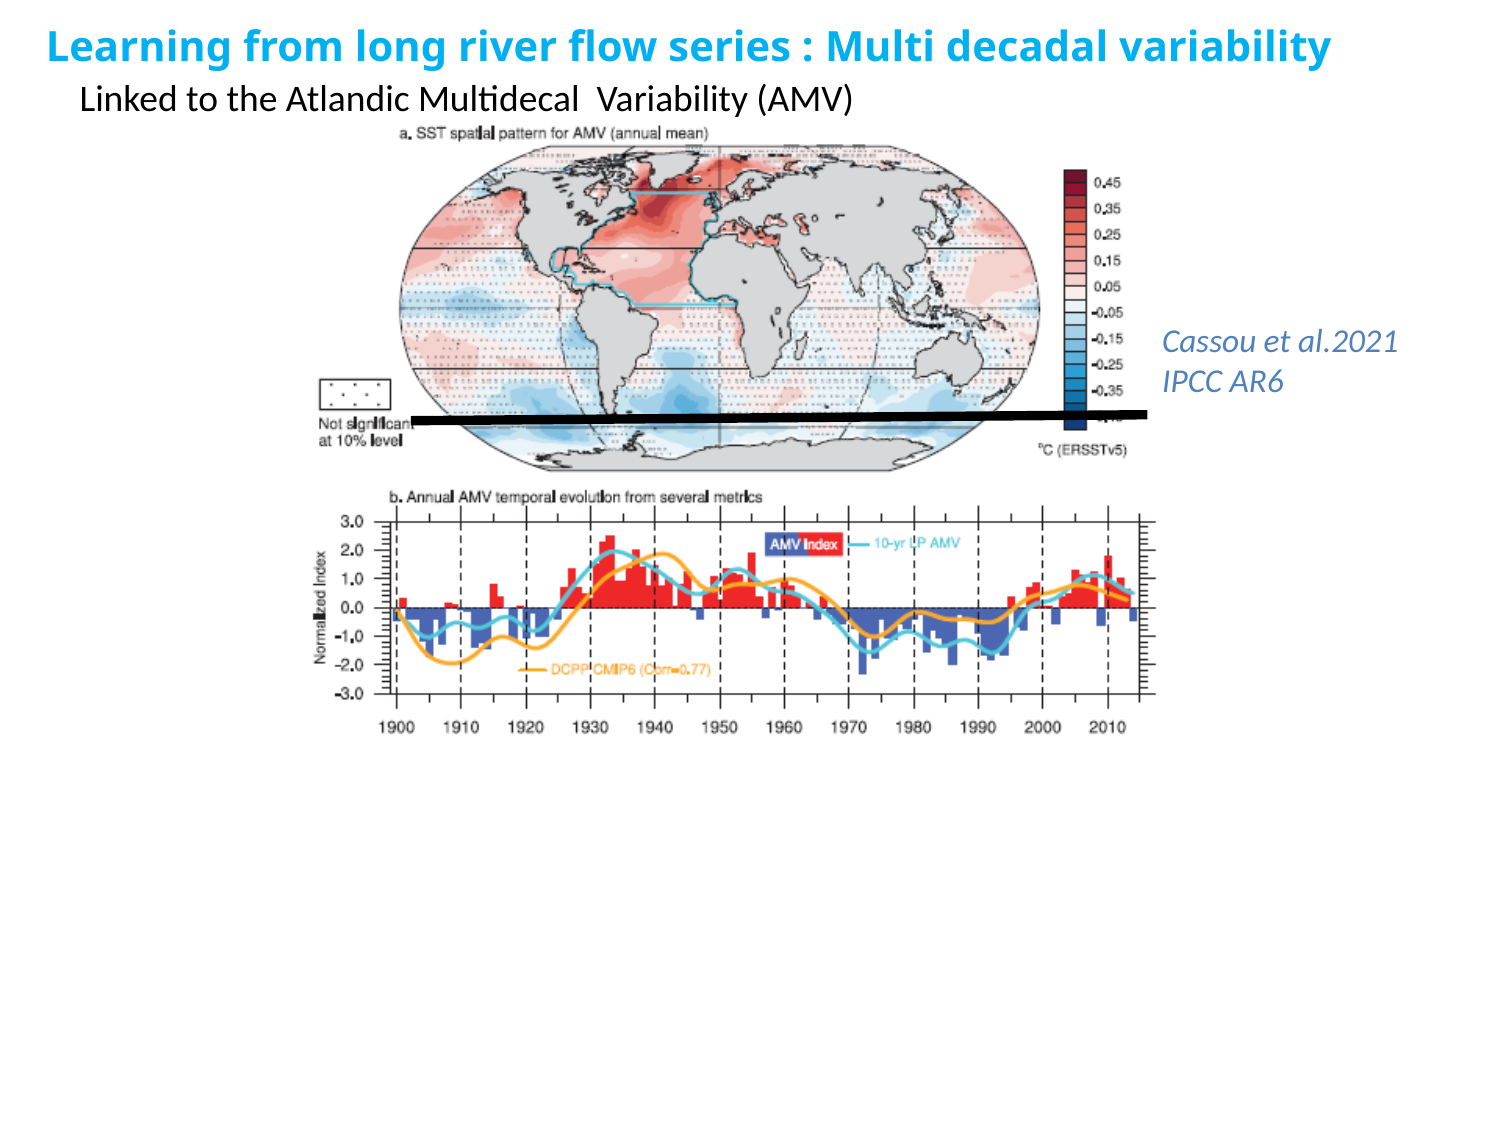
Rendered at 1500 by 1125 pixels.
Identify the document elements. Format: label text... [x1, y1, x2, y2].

text_box Learning from long river flow series : Multi decadal variability [31, 12, 1358, 78]
text_box Linked to the Atlandic Multidecal Variability (AMV) [64, 66, 1282, 127]
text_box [410, 414, 1203, 421]
text_box Cassou et al.2021 IPCC AR6 [1244, 311, 1421, 447]
picture [267, 116, 1239, 742]
